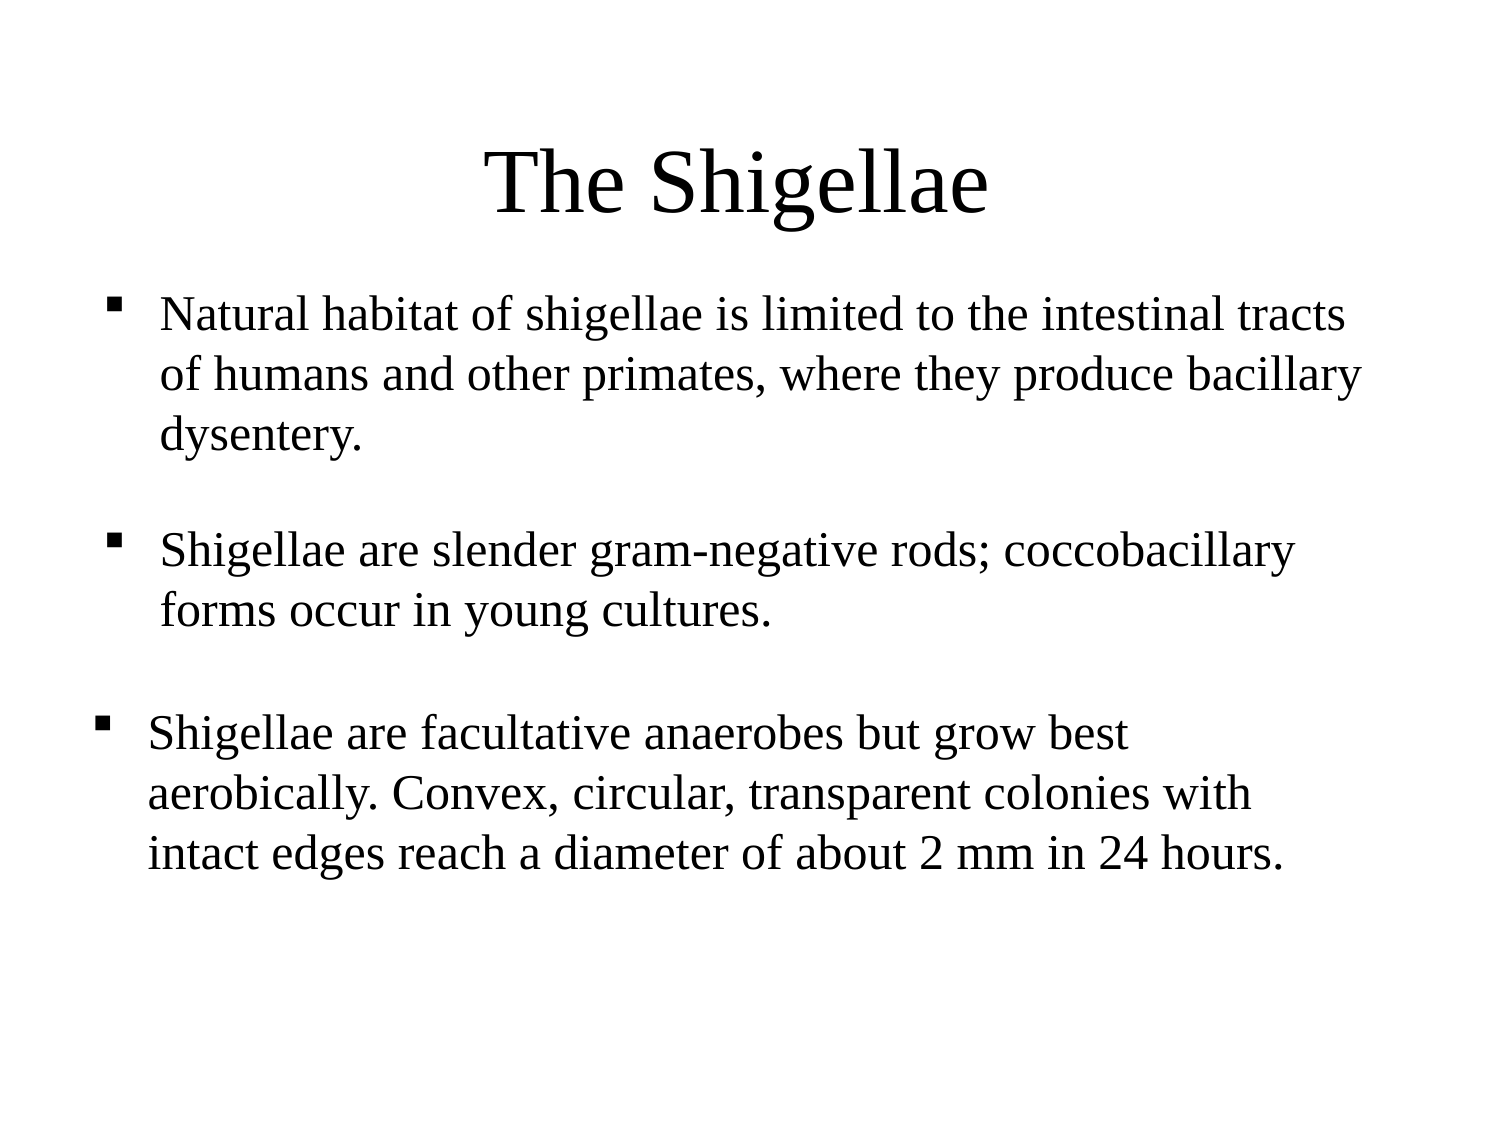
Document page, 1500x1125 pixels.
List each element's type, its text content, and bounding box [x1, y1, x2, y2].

text_box The Shigellae [468, 113, 1006, 239]
text_box Shigellae are slender gram-negative rods; coccobacillary forms occur in young cultures. [88, 509, 1388, 645]
text_box Shigellae are facultative anaerobes but grow best aerobically. Convex, circular, transparent colonies with intact edges reach a diameter of about 2 mm in 24 hours. [76, 692, 1376, 888]
text_box Natural habitat of shigellae is limited to the intestinal tracts of humans and other primates, where they produce bacillary dysentery. [88, 273, 1388, 468]
